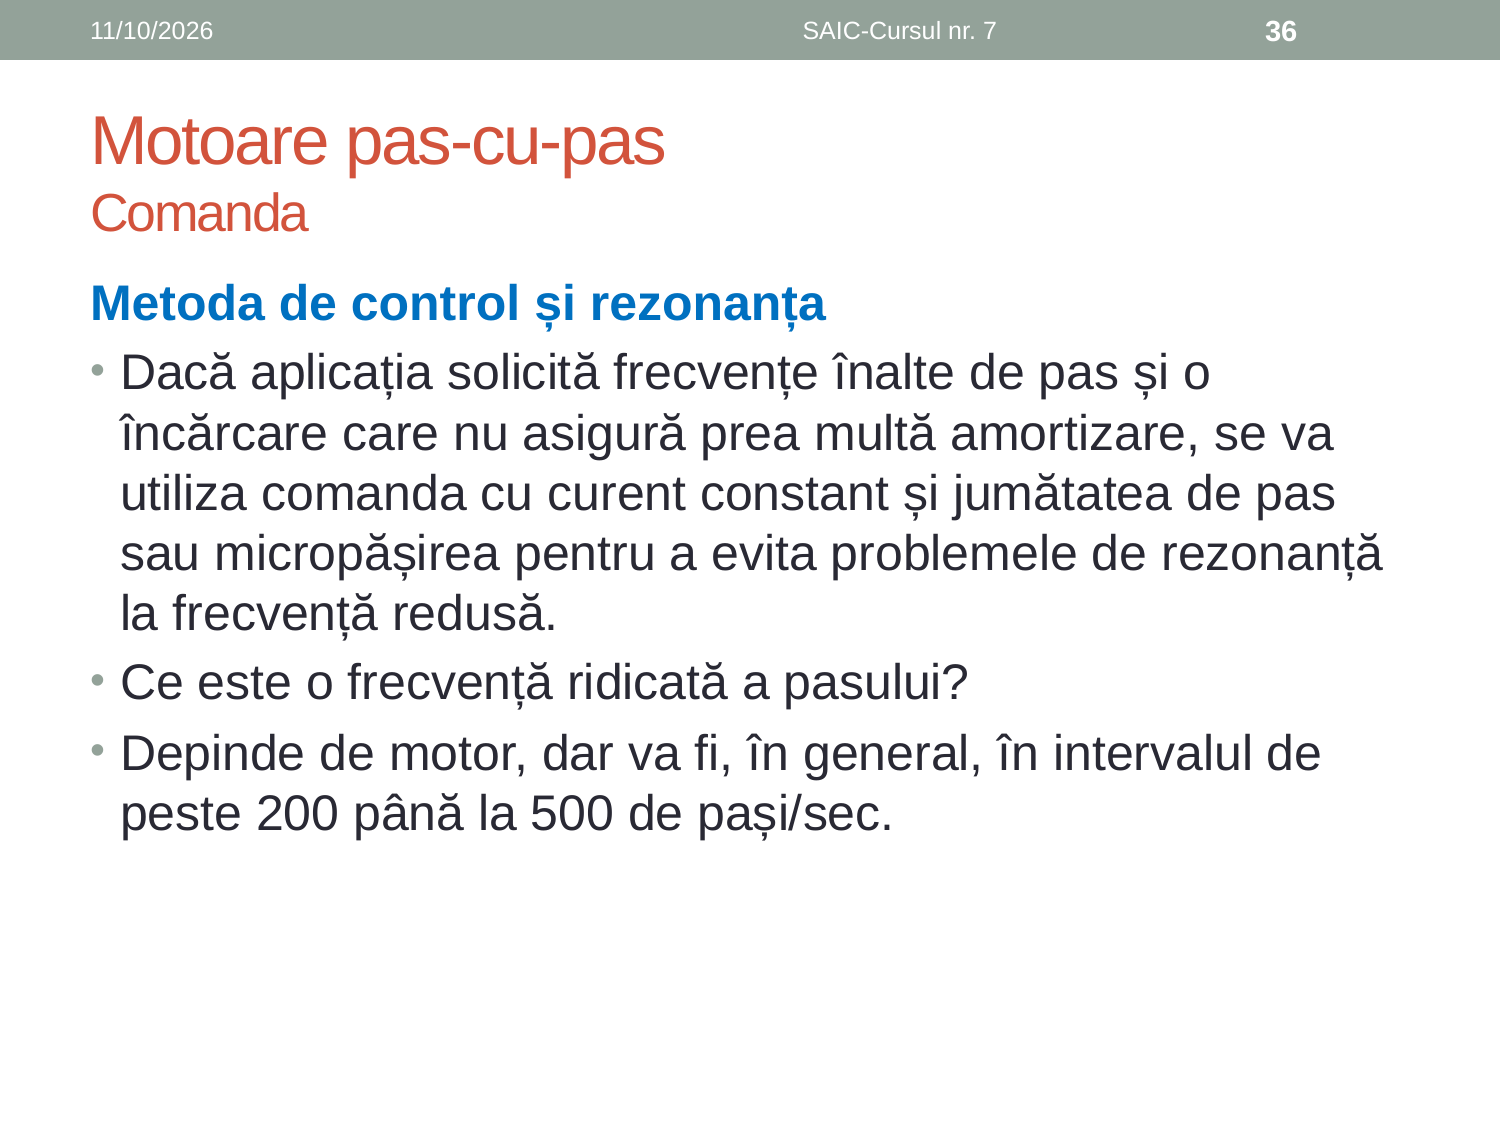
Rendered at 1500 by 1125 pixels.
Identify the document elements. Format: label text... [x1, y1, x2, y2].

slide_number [75, 3, 550, 57]
slide_number 36 [1250, 3, 1425, 57]
footer SAIC-Cursul nr. 7 [562, 3, 1238, 57]
list Metoda de control și rezonanța Dacă aplicația solicită frecvențe înalte de pas și o încărcare care nu asigură prea multă amortizare, se va utiliza comanda cu curent constant și jumătatea de pas sau micropășirea pentru a evita problemele de rezonanță la frecvență redusă. Ce este o frecvență ridicată a pasului? Depinde de motor, dar va fi, în general, în intervalul de peste 200 până la 500 de pași/sec. [75, 262, 1425, 1063]
title Motoare pas-cu-pas Comanda [75, 87, 1425, 250]
